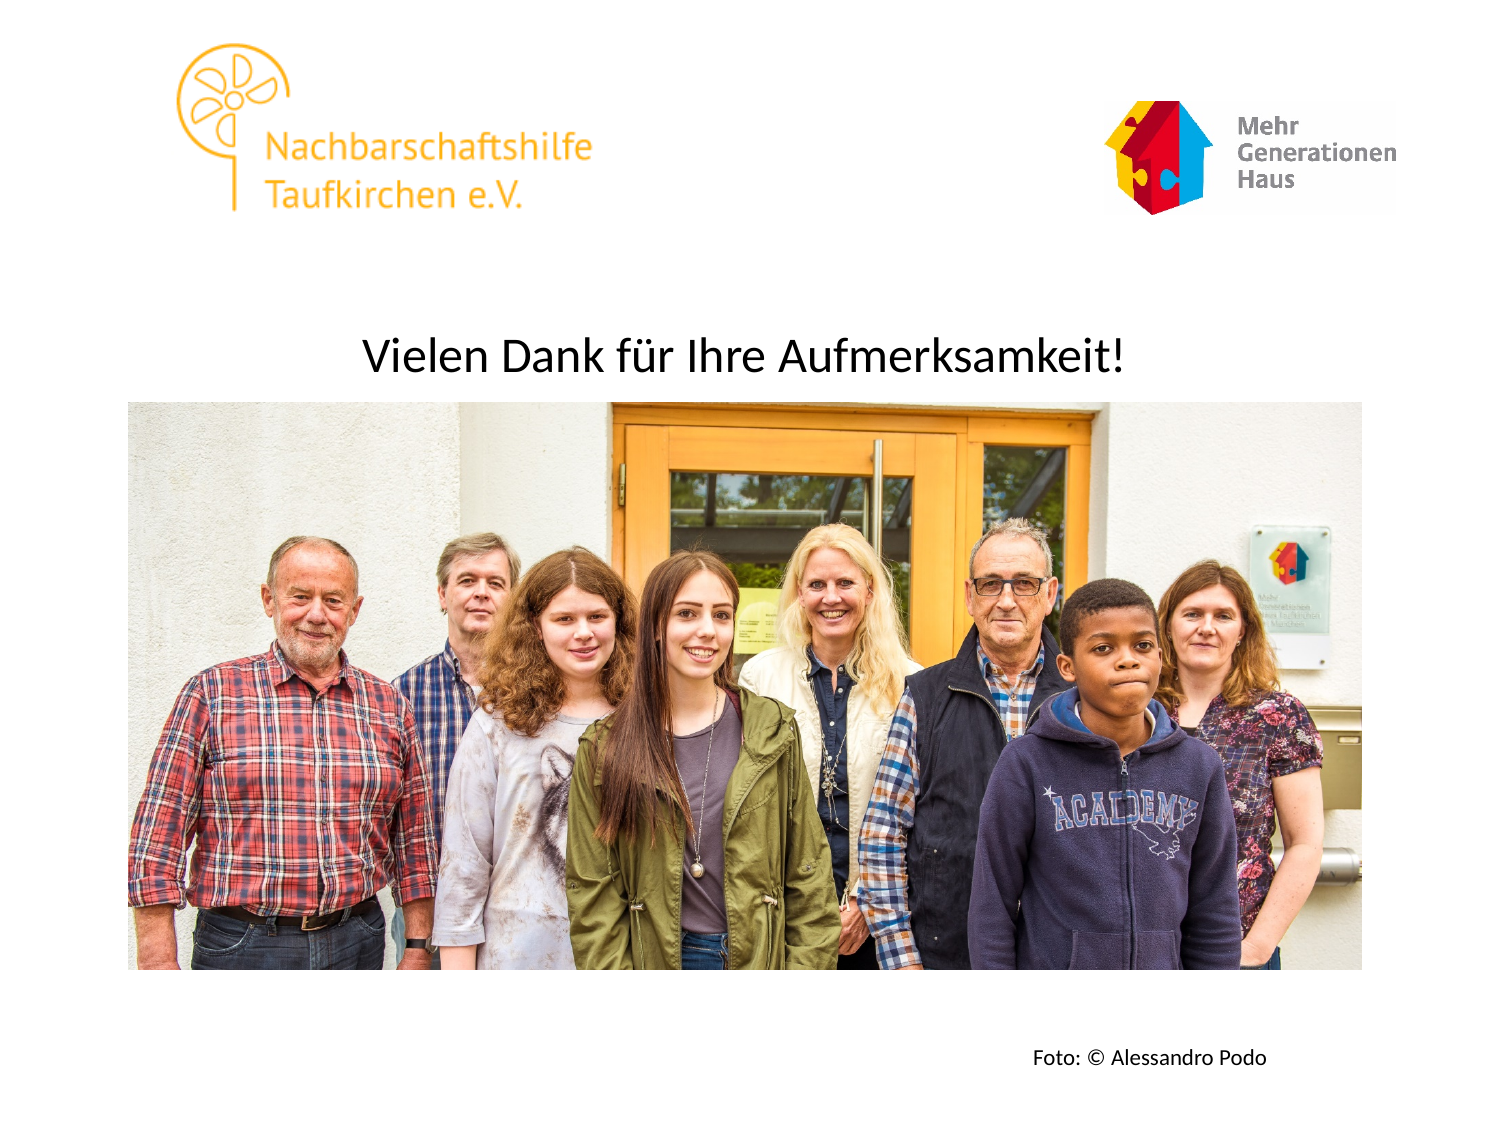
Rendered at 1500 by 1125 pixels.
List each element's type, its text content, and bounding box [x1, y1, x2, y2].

picture [170, 42, 597, 215]
picture [1104, 101, 1396, 215]
picture [128, 402, 1362, 970]
text_box Vielen Dank für Ihre Aufmerksamkeit! Foto: © Alessandro Podo [113, 255, 1378, 1078]
